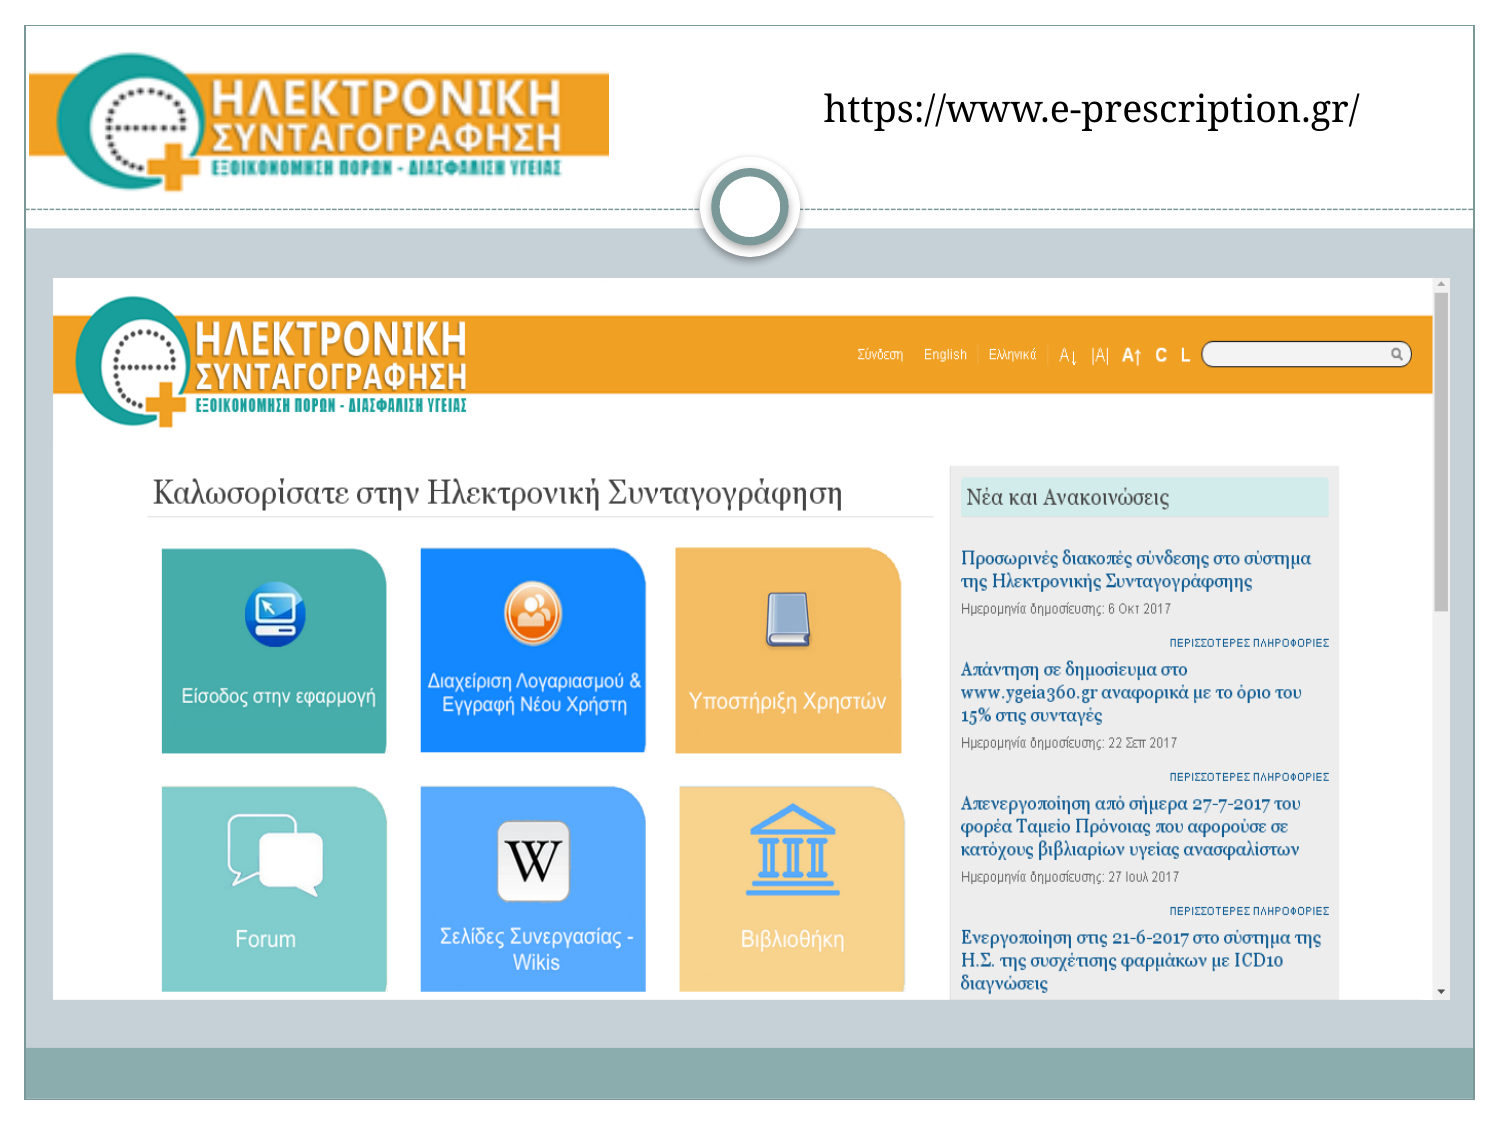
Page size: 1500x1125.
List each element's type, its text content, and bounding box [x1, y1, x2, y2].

text_box https://www.e-prescription.gr/ [809, 78, 1391, 138]
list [52, 278, 1451, 1000]
picture [29, 30, 609, 209]
